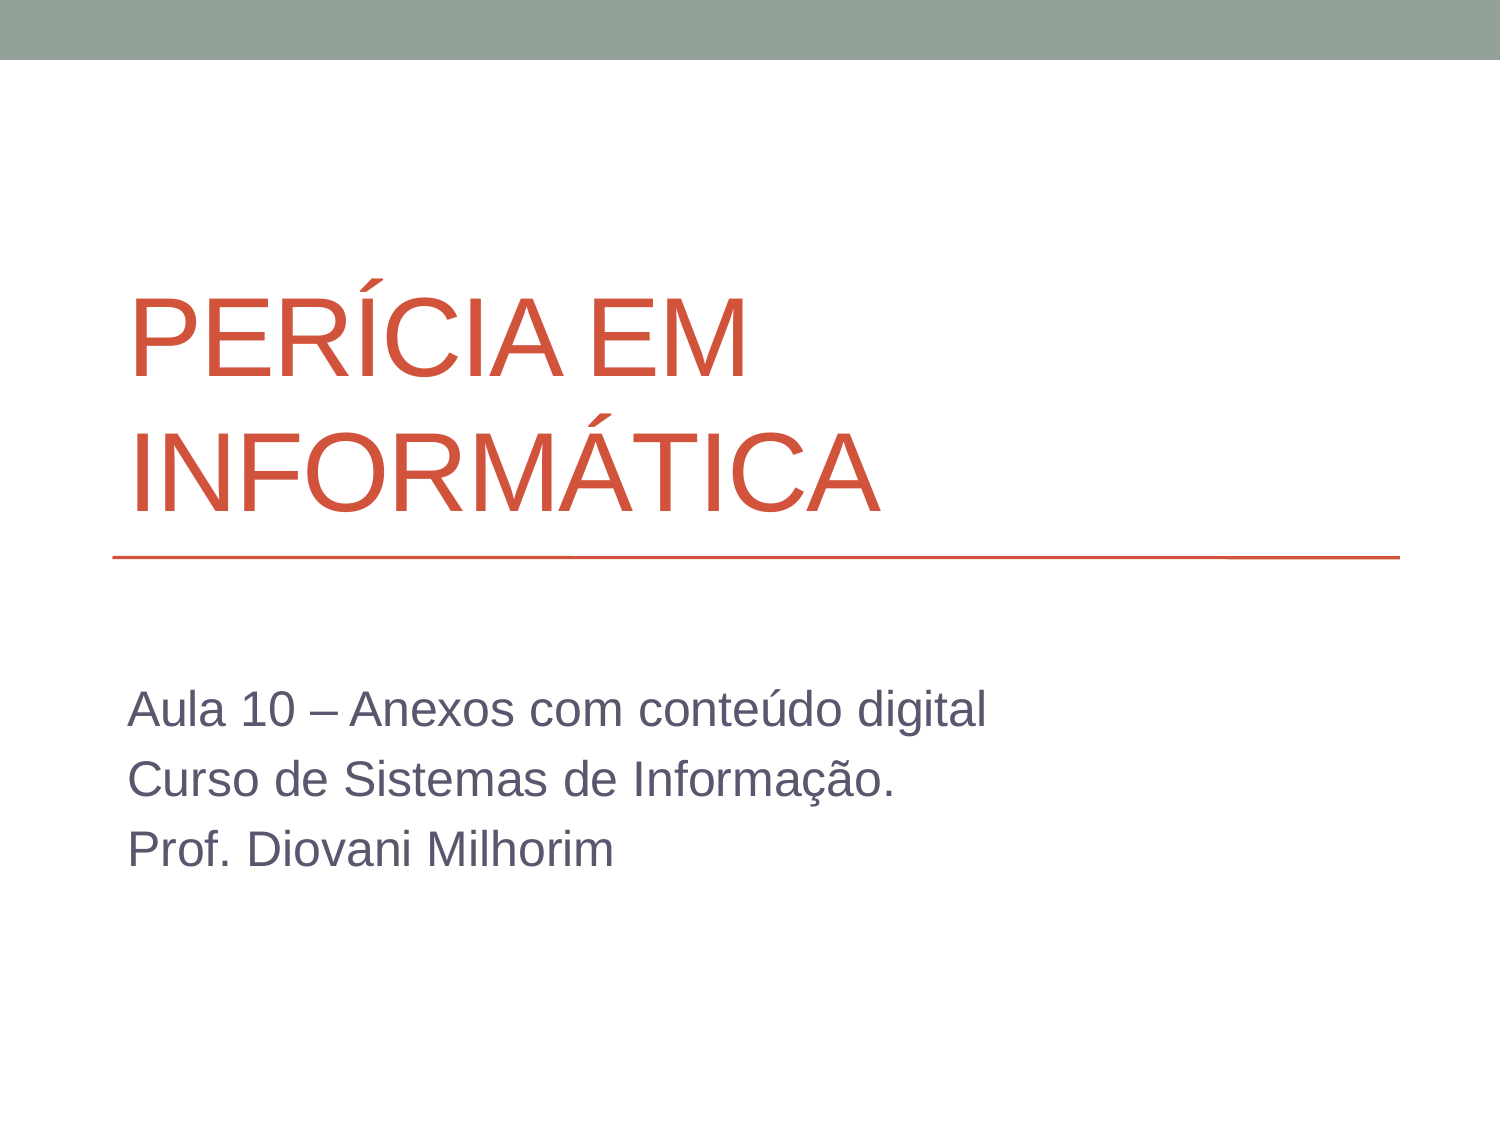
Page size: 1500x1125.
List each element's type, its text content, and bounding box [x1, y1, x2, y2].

title PERÍCIA EM INFORMÁTICA [112, 224, 1400, 542]
subtitle Aula 10 – Anexos com conteúdo digital Curso de Sistemas de Informação. Prof. Diovani Milhorim [112, 668, 1400, 1000]
